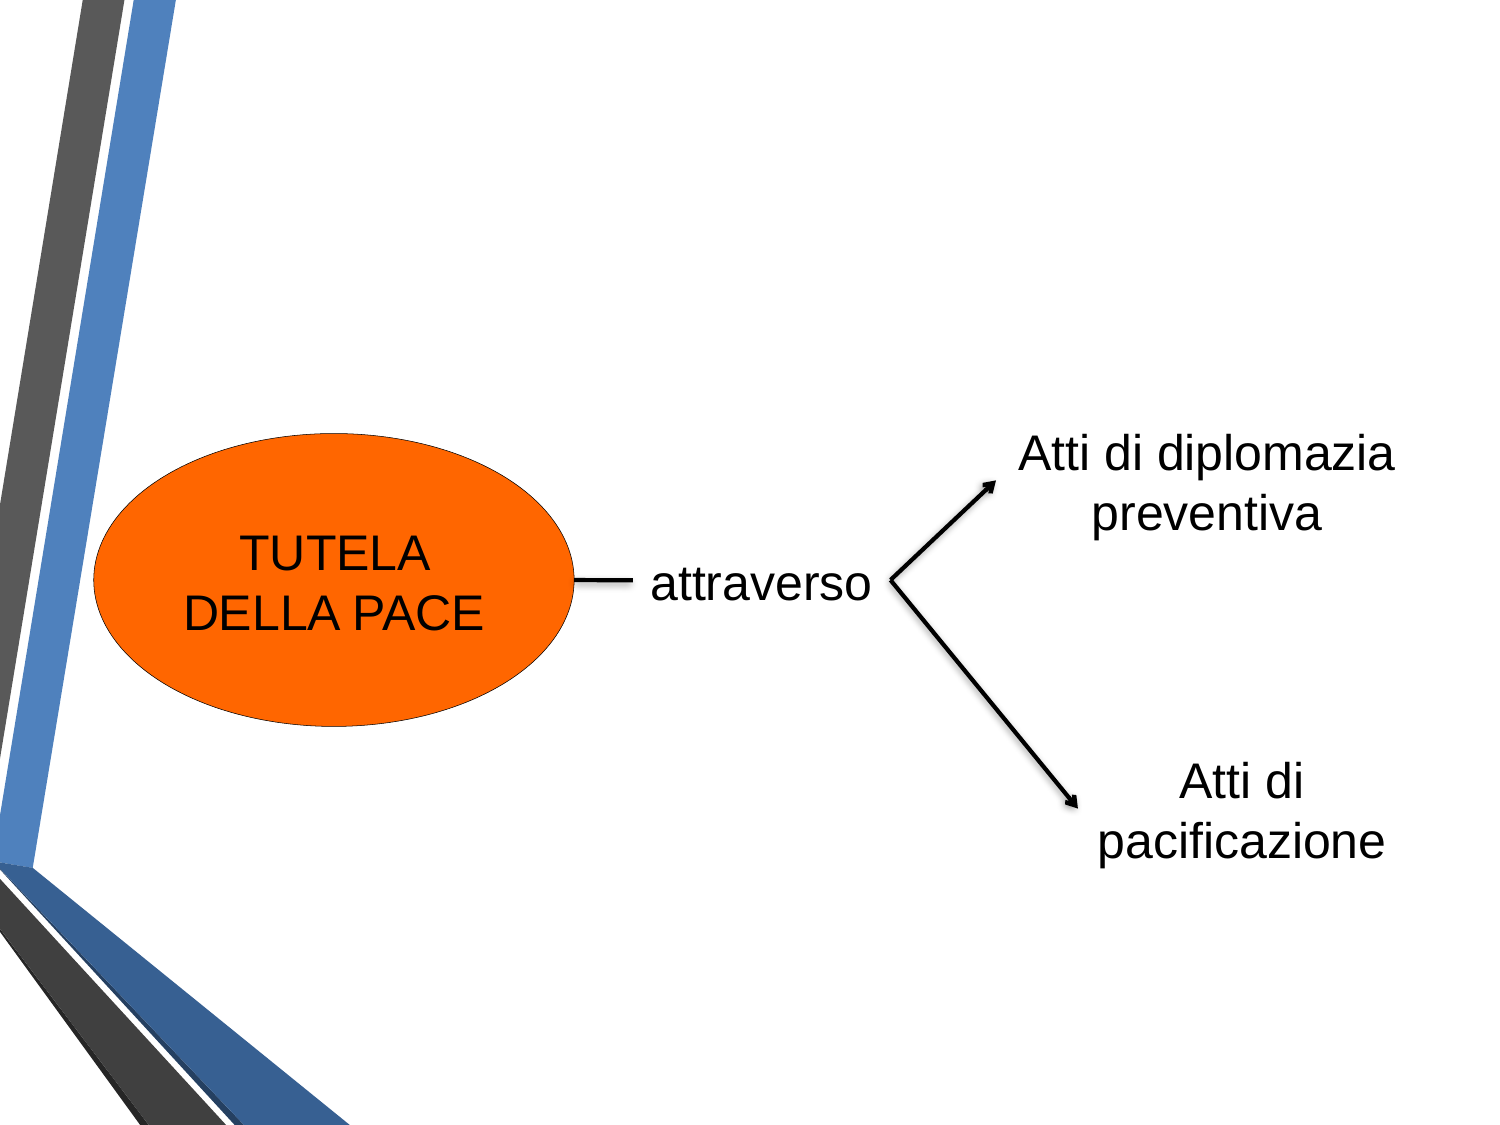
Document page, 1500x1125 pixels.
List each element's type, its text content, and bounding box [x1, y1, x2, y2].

text_box [574, 577, 631, 583]
text_box [893, 480, 994, 580]
text_box attraverso [631, 549, 893, 611]
text_box [888, 578, 1076, 808]
text_box Atti di diplomazia preventiva [994, 420, 1420, 541]
text_box Atti di pacificazione [1076, 724, 1408, 893]
text_box TUTELA DELLA PACE [91, 431, 577, 729]
